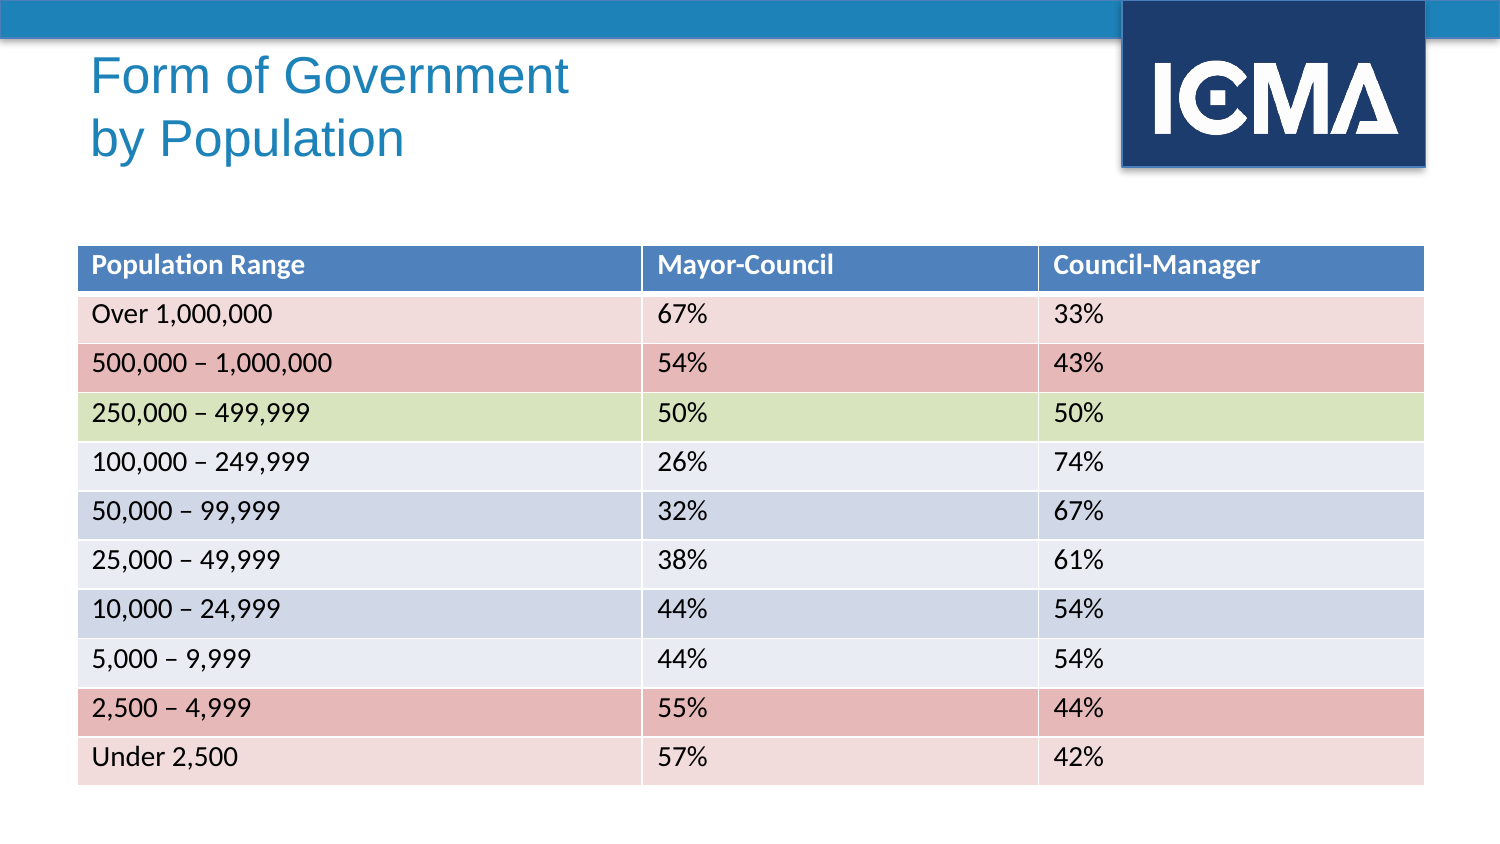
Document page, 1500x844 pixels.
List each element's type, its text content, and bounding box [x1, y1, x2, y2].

table_header Population Range [78, 246, 641, 291]
table_cell 54% [643, 344, 1038, 392]
table_cell 38% [643, 541, 1038, 588]
table_cell 26% [643, 443, 1038, 490]
table_cell 33% [1039, 297, 1424, 343]
table_cell 44% [1039, 689, 1424, 736]
table_cell 55% [643, 689, 1038, 736]
table_cell 67% [643, 297, 1038, 343]
table_header Mayor-Council [643, 246, 1038, 291]
table_header Council-Manager [1039, 246, 1424, 291]
table_cell 74% [1039, 443, 1424, 490]
table_cell 54% [1039, 590, 1424, 638]
table_cell 5,000 – 9,999 [78, 639, 641, 687]
table_cell Over 1,000,000 [78, 297, 641, 343]
title Form of Government by Population [75, 33, 1409, 175]
table_cell 500,000 – 1,000,000 [78, 344, 641, 392]
table_cell 10,000 – 24,999 [78, 590, 641, 638]
table_cell 50,000 – 99,999 [78, 492, 641, 539]
table_cell 43% [1039, 344, 1424, 392]
table_cell 42% [1039, 738, 1424, 785]
table_cell 250,000 – 499,999 [78, 393, 641, 441]
table_cell Under 2,500 [78, 738, 641, 785]
table_cell 57% [643, 738, 1038, 785]
table_cell 25,000 – 49,999 [78, 541, 641, 588]
table_cell 44% [643, 639, 1038, 687]
table_cell 100,000 – 249,999 [78, 443, 641, 490]
table_cell 54% [1039, 639, 1424, 687]
table_cell 50% [643, 393, 1038, 441]
table_cell 2,500 – 4,999 [78, 689, 641, 736]
table_cell 61% [1039, 541, 1424, 588]
table_cell 50% [1039, 393, 1424, 441]
table_cell 32% [643, 492, 1038, 539]
table_cell 67% [1039, 492, 1424, 539]
table_cell 44% [643, 590, 1038, 638]
